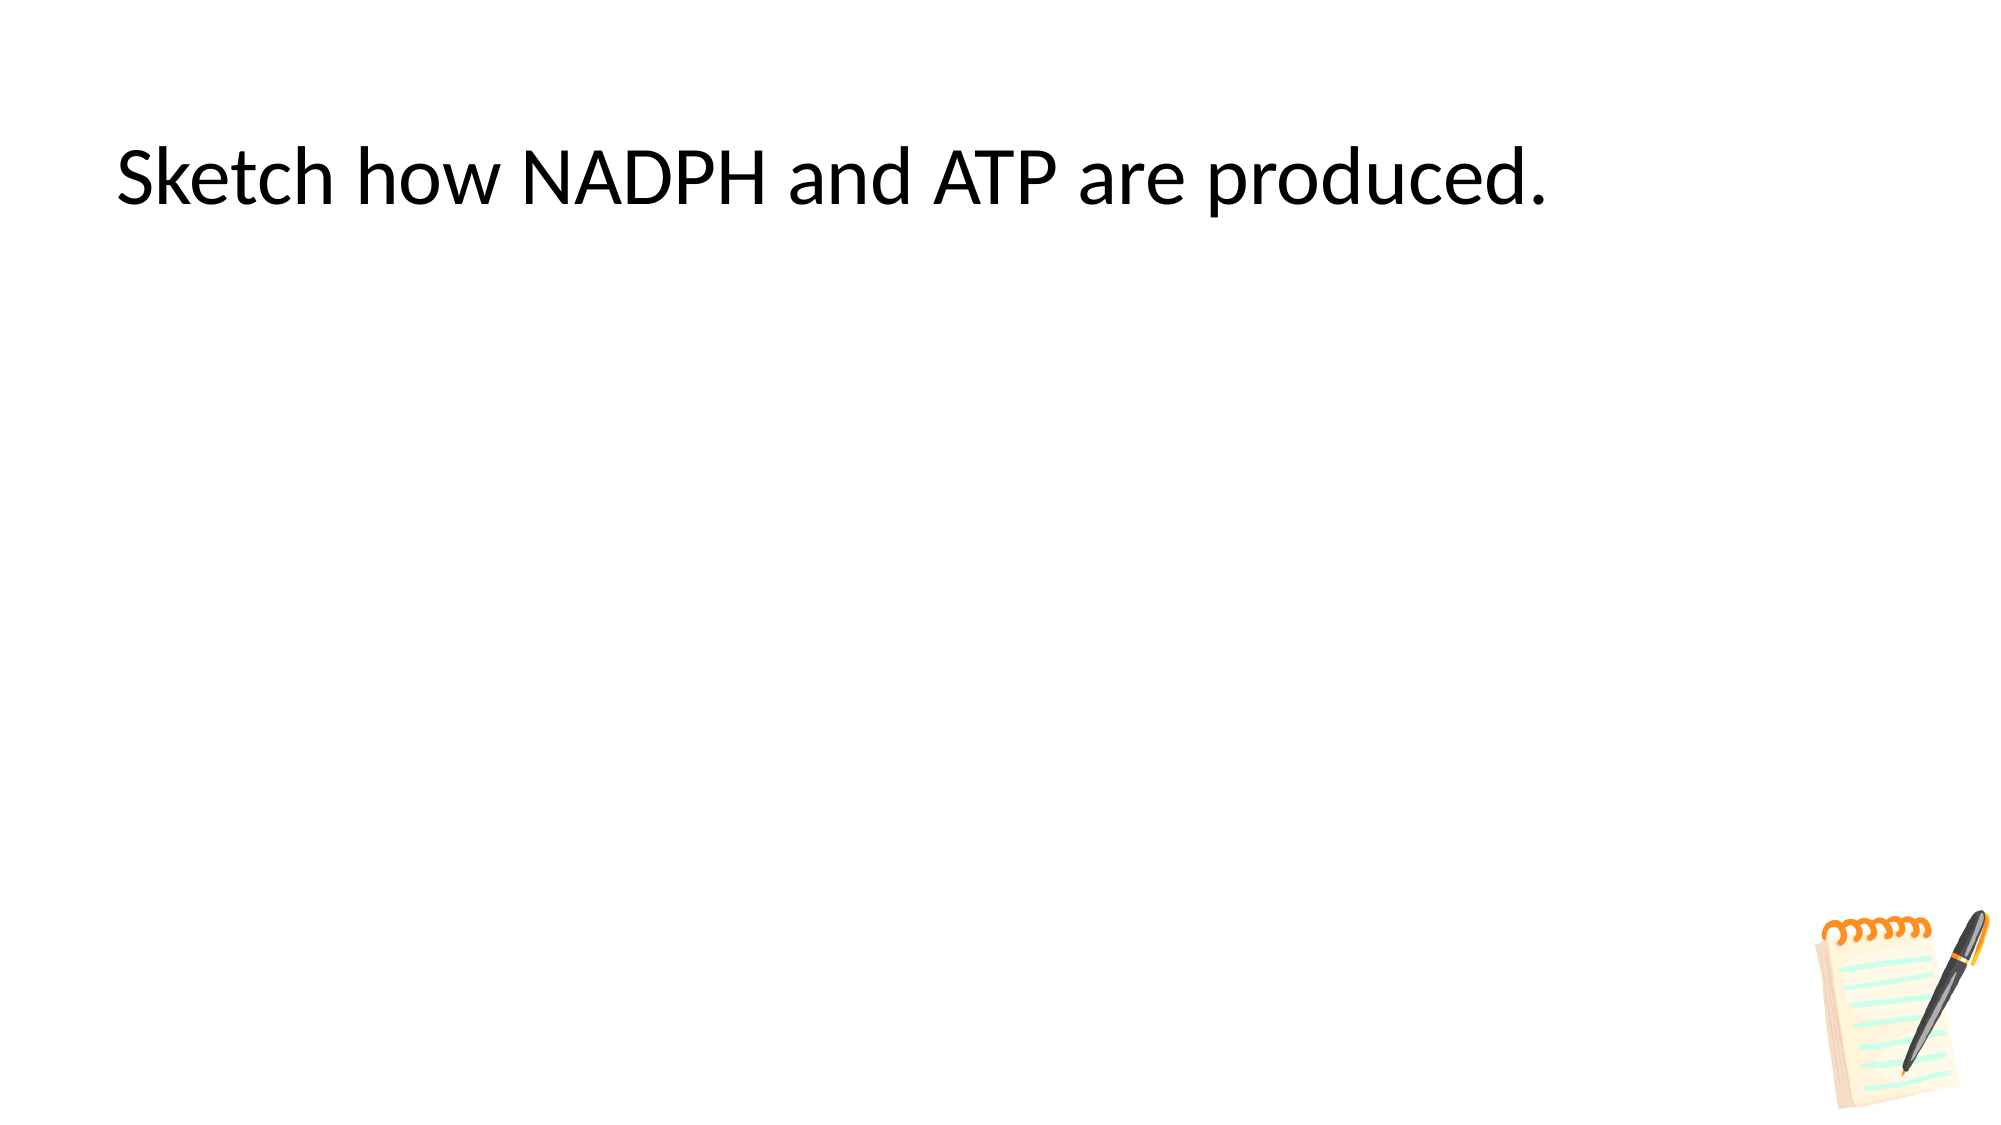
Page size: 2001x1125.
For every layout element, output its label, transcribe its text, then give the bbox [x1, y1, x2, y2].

text_box Sketch how NADPH and ATP are produced. [101, 114, 1902, 429]
picture [1809, 903, 2000, 1125]
